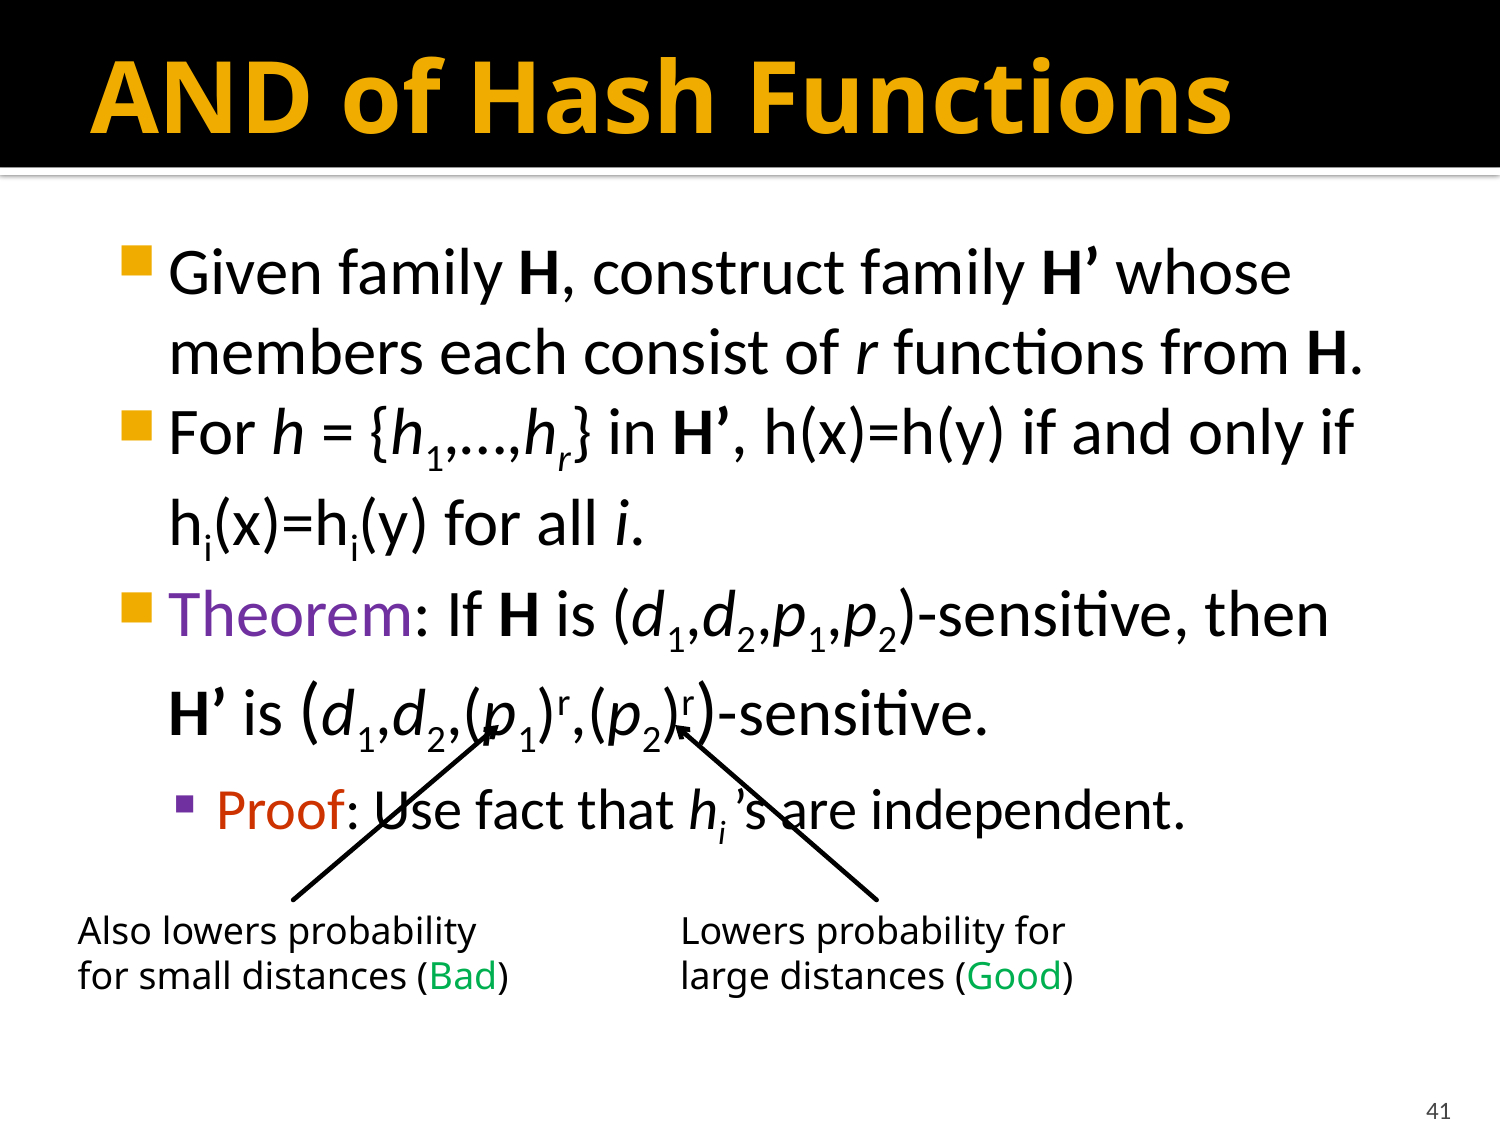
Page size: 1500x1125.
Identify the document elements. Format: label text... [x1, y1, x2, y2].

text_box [87, 724, 499, 1007]
slide_number 41 [1345, 1080, 1467, 1125]
list Given family H, construct family H’ whose members each consist of r functions from H. For h = {h1,…,hr} in H’, h(x)=h(y) if and only if hi(x)=hi(y) for all i. Theorem: If H is (d1,d2,p1,p2)-sensitive, then H’ is (d1,d2,(p1)r,(p2)r)-sensitive. Proof: Use fact that hi ’s are independent. [87, 212, 1413, 888]
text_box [674, 724, 1066, 1007]
title AND of Hash Functions [75, 12, 1500, 175]
